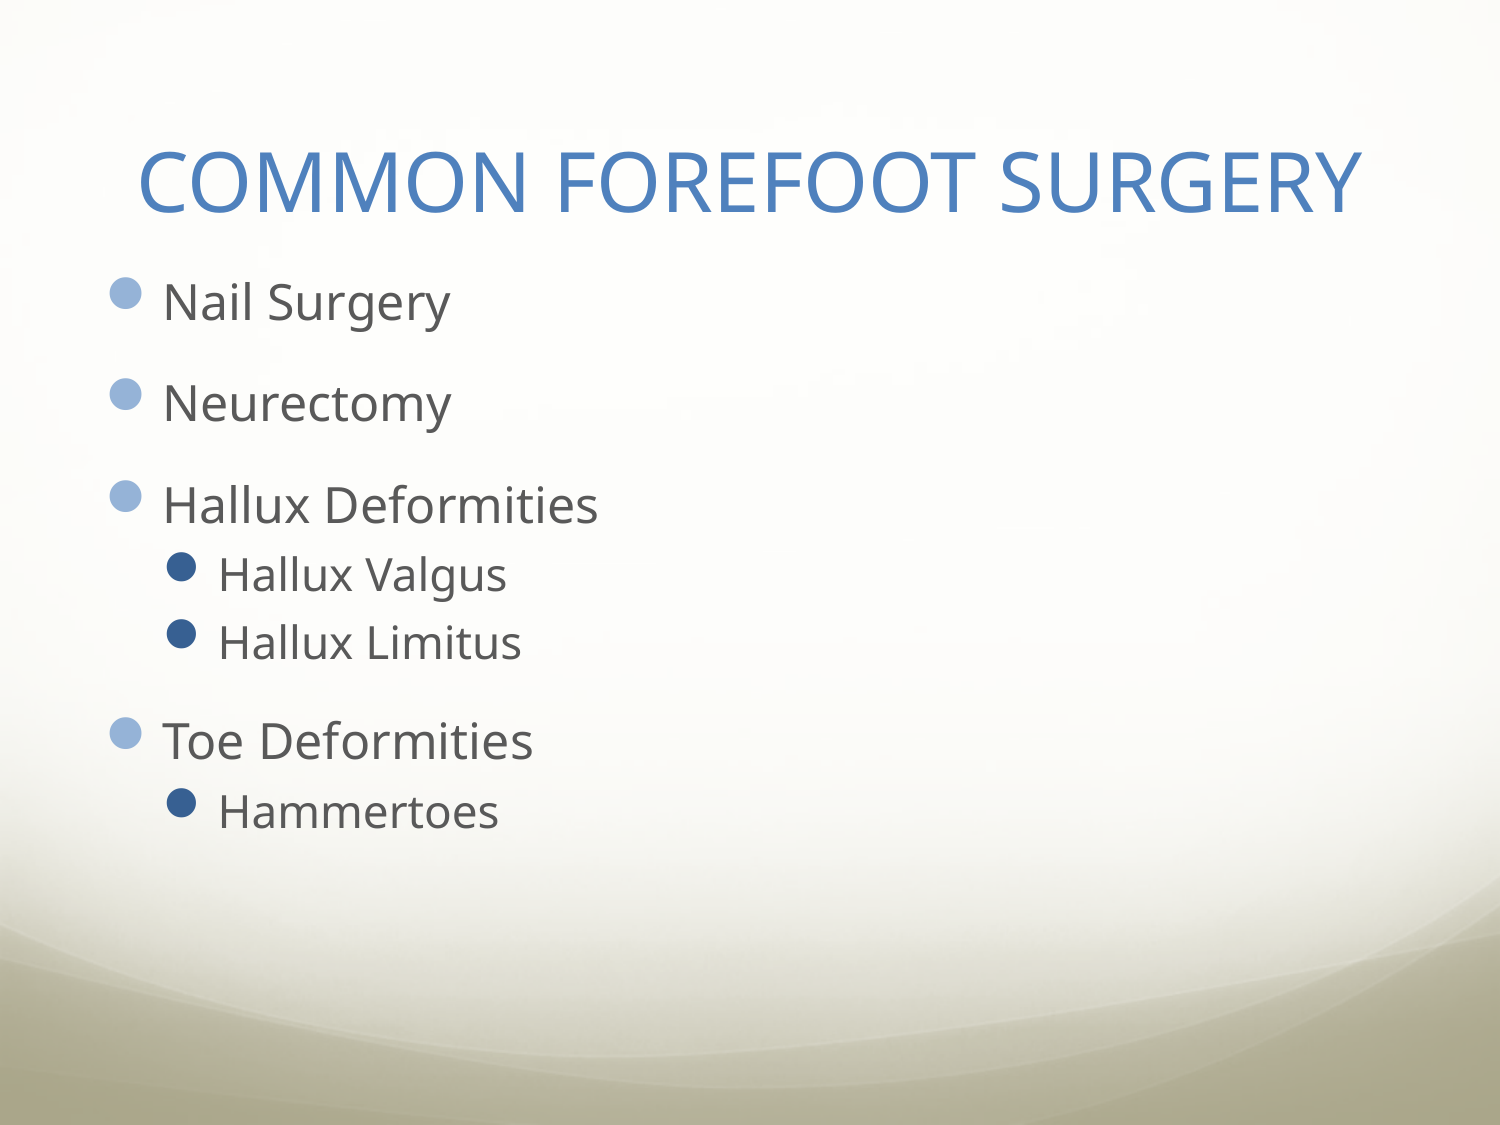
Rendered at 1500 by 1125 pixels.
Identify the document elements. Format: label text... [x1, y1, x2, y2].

list Nail Surgery Neurectomy Hallux Deformities Hallux Valgus Hallux Limitus Toe Deformities Hammertoes [90, 262, 1410, 975]
title COMMON FOREFOOT SURGERY [90, 17, 1410, 237]
